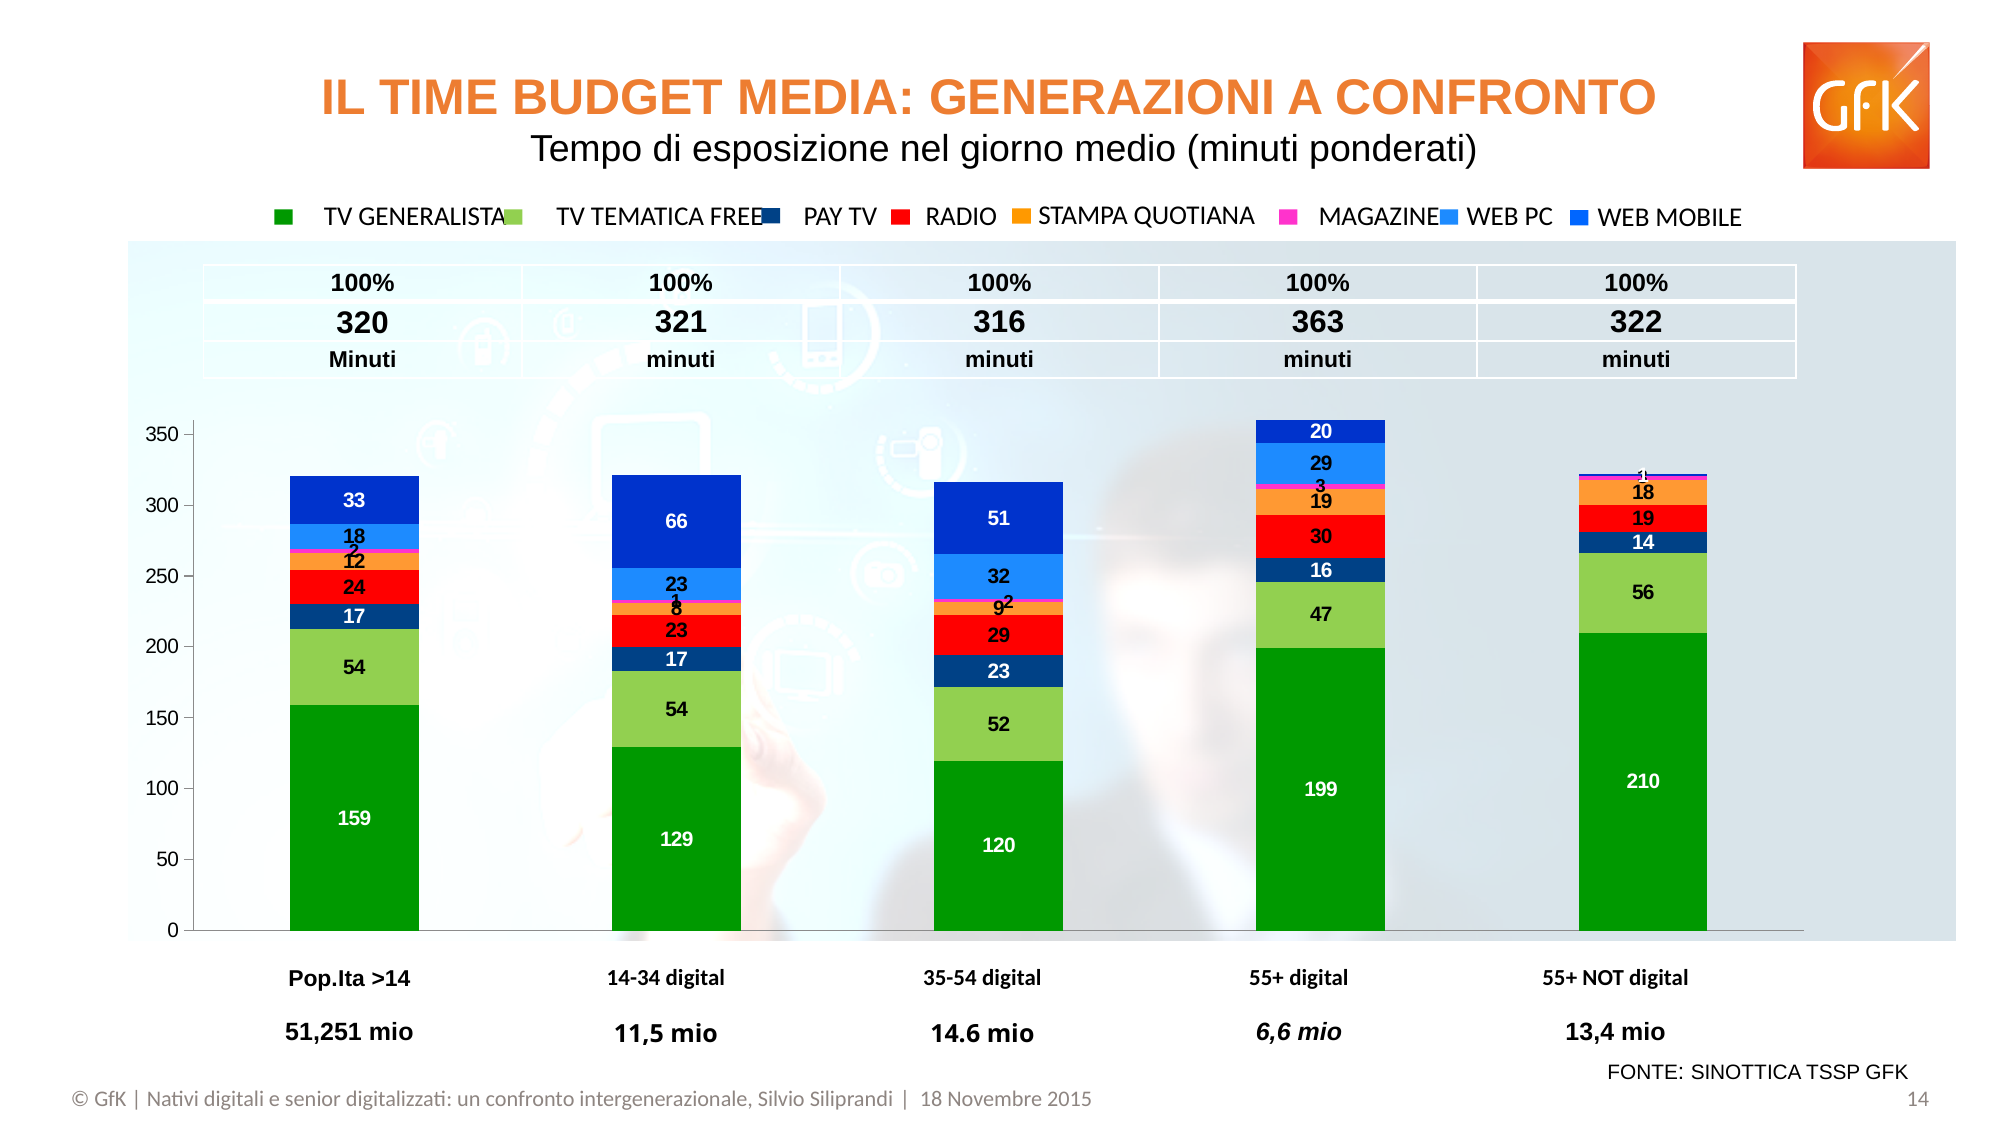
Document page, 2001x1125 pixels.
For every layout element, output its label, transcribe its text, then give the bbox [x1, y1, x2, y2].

table_cell 13,4 mio [1458, 1017, 1773, 1045]
text_box IL TIME BUDGET MEDIA: GENERAZIONI A CONFRONTO Tempo di esposizione nel giorno medio (minuti ponderati) [174, 120, 1833, 230]
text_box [250, 181, 1758, 245]
picture [128, 241, 1956, 942]
chart [116, 374, 1832, 948]
table_header 55+ digital [1142, 948, 1456, 1011]
table_header 14-34 digital [509, 948, 823, 1011]
table_header 35-54 digital [825, 948, 1140, 1011]
table_cell 51,251 mio [192, 1017, 507, 1045]
table_cell 6,6 mio [1142, 1017, 1456, 1045]
table_header Pop.Ita >14 [192, 948, 507, 1011]
table_cell 11,5 mio [509, 1017, 823, 1045]
table_header 55+ NOT digital [1458, 948, 1773, 1011]
table_cell 14.6 mio [825, 1017, 1140, 1045]
text_box FONTE: SINOTTICA TSSP GFK [1592, 1049, 1956, 1092]
